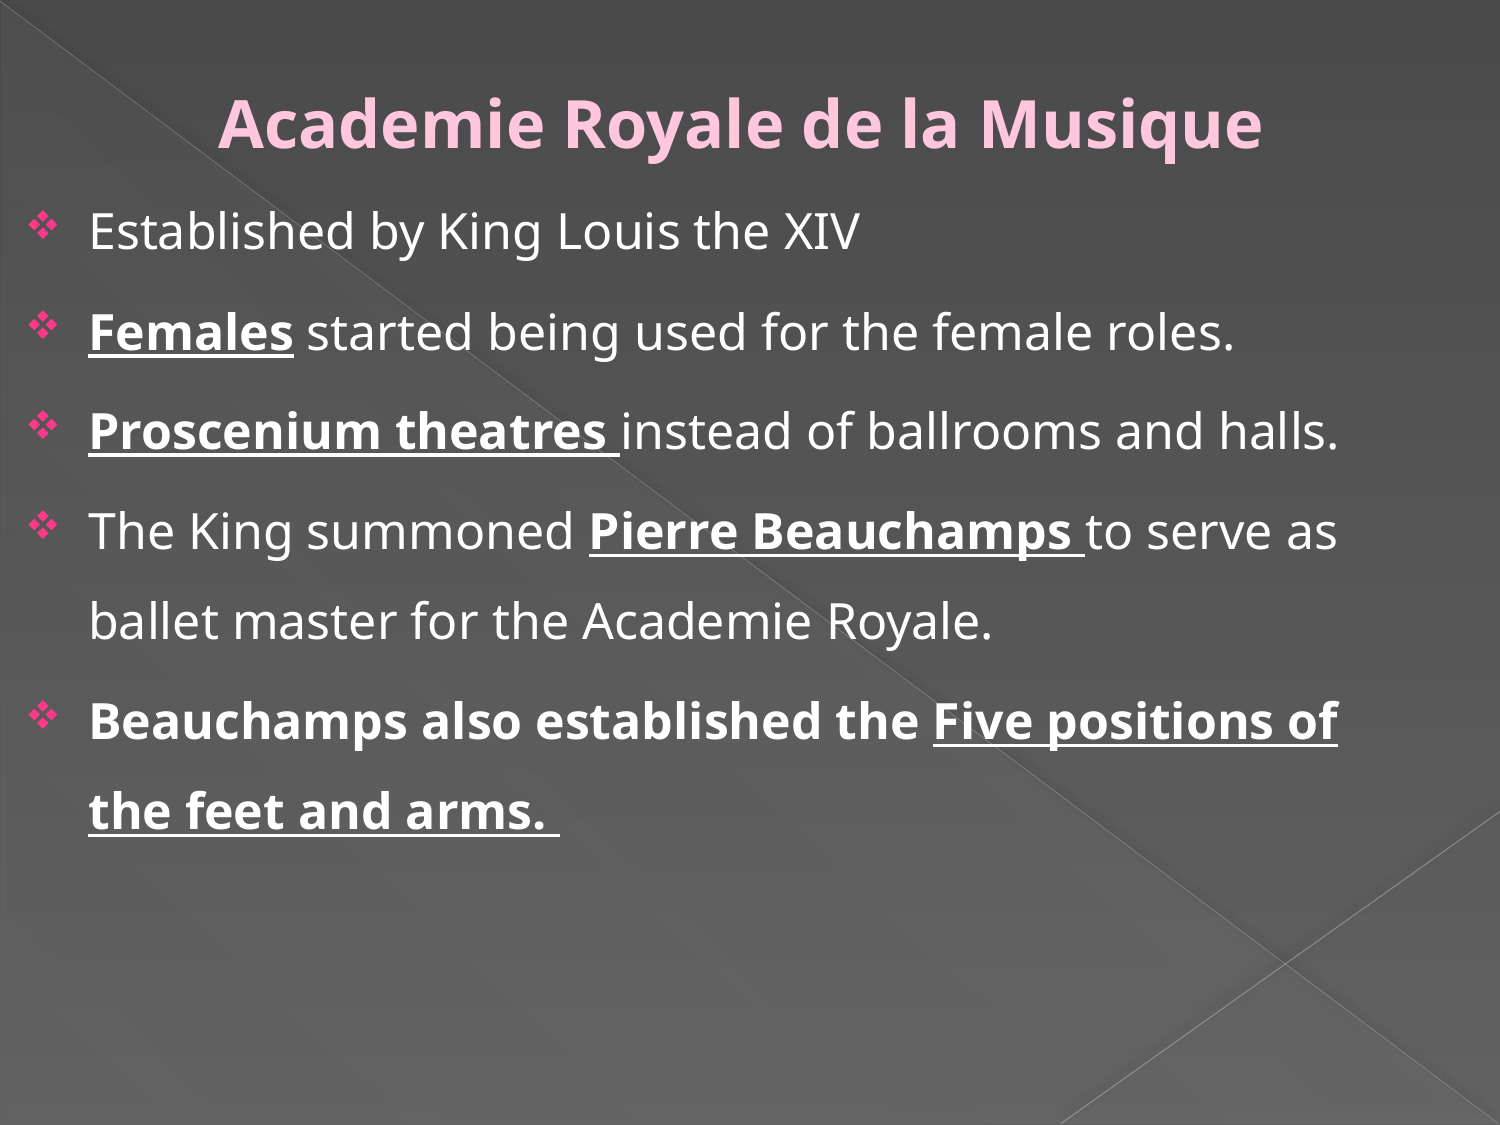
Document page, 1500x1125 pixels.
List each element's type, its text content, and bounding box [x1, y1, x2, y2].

subtitle Established by King Louis the XIV Females started being used for the female roles. Proscenium theatres instead of ballrooms and halls. The King summoned Pierre Beauchamps to serve as ballet master for the Academie Royale. Beauchamps also established the Five positions of the feet and arms. [0, 162, 1450, 848]
text_box Academie Royale de la Musique [190, 74, 1293, 170]
